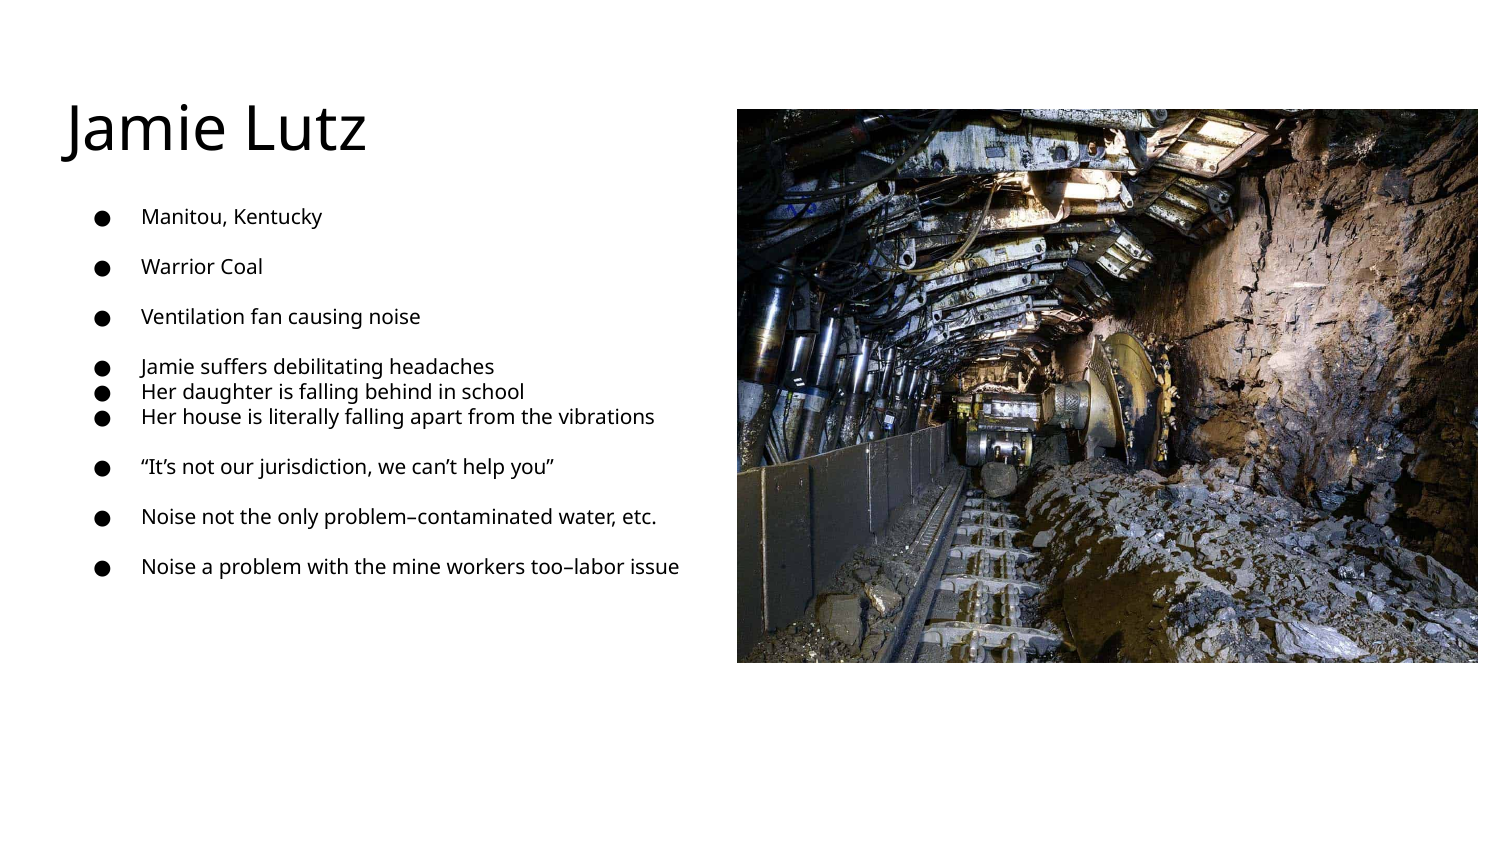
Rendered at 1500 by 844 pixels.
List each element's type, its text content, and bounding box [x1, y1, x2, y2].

picture [736, 109, 1479, 671]
title Jamie Lutz [51, 72, 1449, 167]
list Manitou, Kentucky Warrior Coal Ventilation fan causing noise Jamie suffers debilitating headaches Her daughter is falling behind in school Her house is literally falling apart from the vibrations “It’s not our jurisdiction, we can’t help you” Noise not the only problem–contaminated water, etc. Noise a problem with the mine workers too–labor issue [51, 189, 721, 750]
